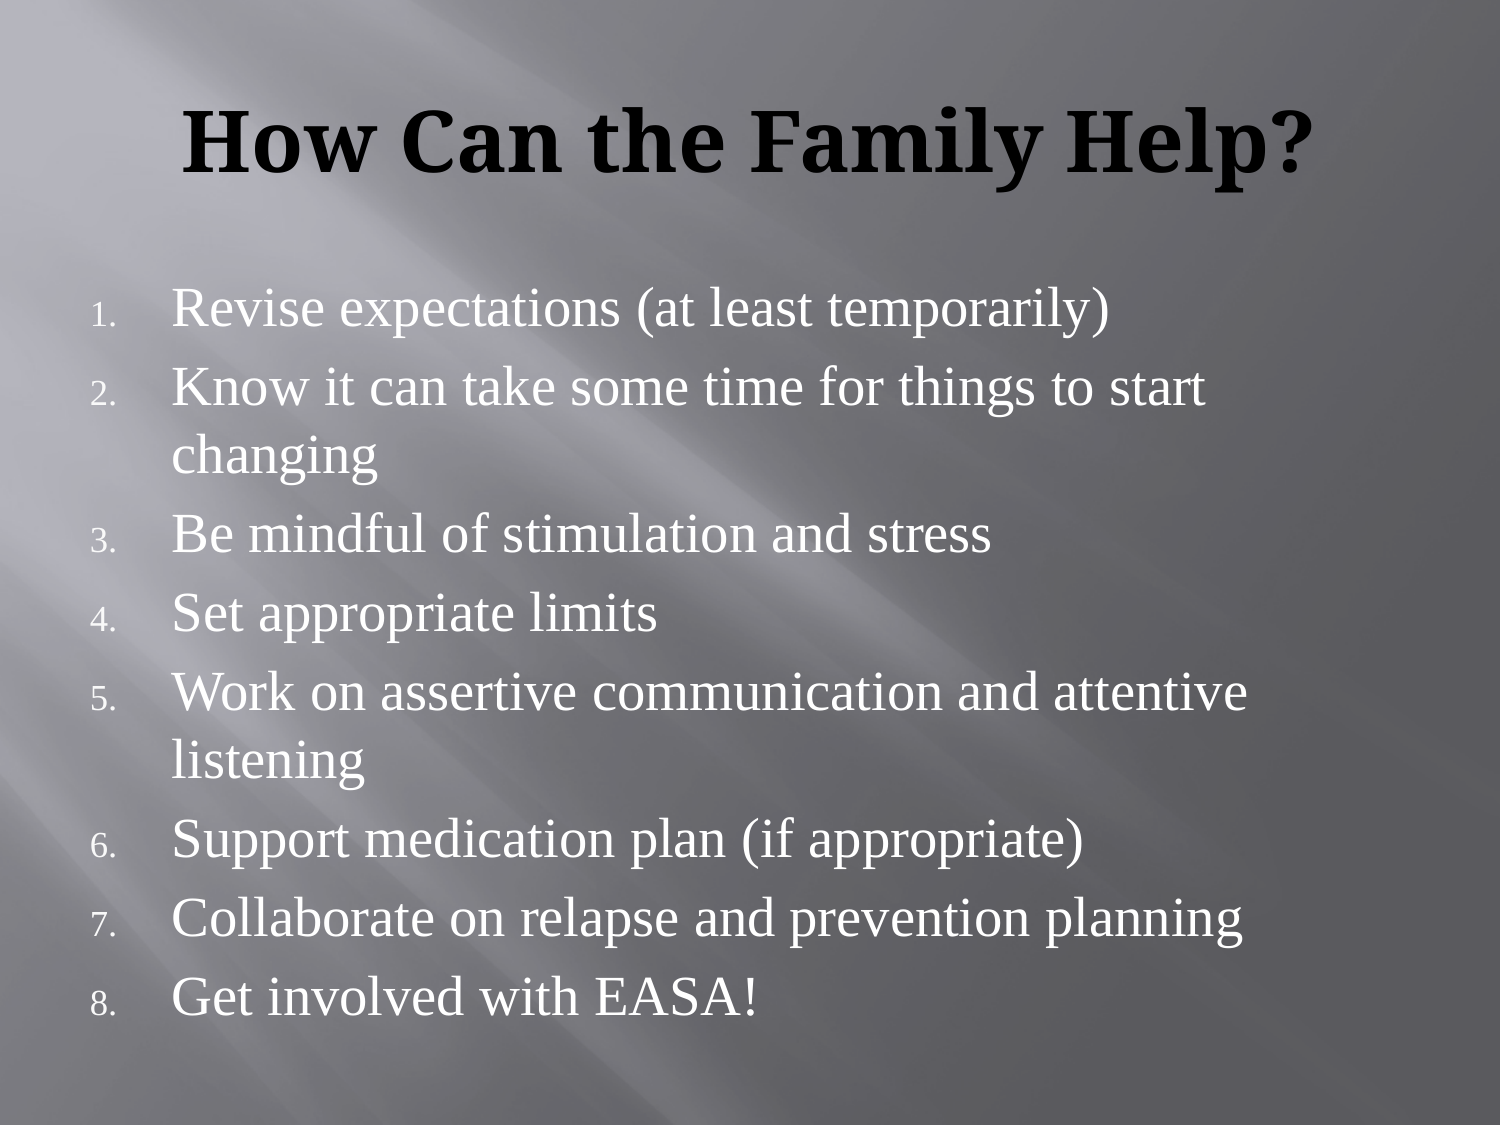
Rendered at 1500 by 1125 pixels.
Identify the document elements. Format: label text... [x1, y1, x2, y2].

title How Can the Family Help? [75, 45, 1425, 233]
list Revise expectations (at least temporarily) Know it can take some time for things to start changing Be mindful of stimulation and stress Set appropriate limits Work on assertive communication and attentive listening Support medication plan (if appropriate) Collaborate on relapse and prevention planning Get involved with EASA! [75, 262, 1425, 1035]
